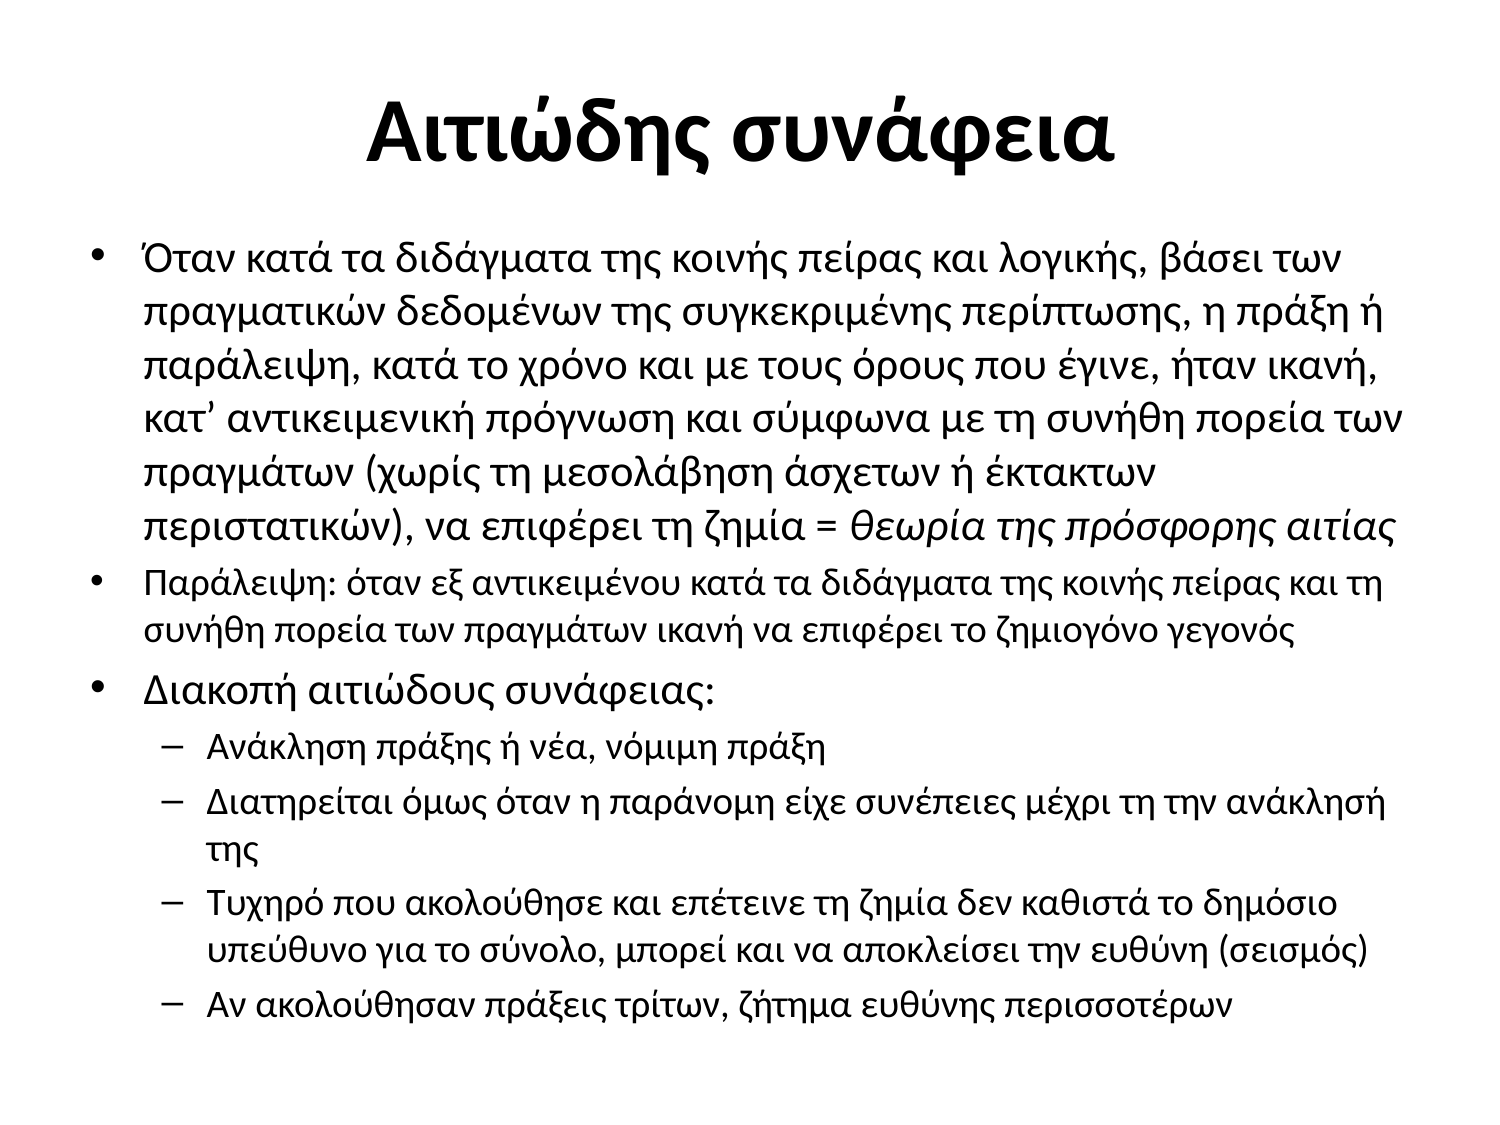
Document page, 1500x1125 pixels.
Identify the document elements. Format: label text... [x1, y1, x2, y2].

title Αιτιώδης συνάφεια [76, 30, 1427, 219]
list Όταν κατά τα διδάγματα της κοινής πείρας και λογικής, βάσει των πραγματικών δεδομένων της συγκεκριμένης περίπτωσης, η πράξη ή παράλειψη, κατά το χρόνο και με τους όρους που έγινε, ήταν ικανή, κατ’ αντικειμενική πρόγνωση και σύμφωνα με τη συνήθη πορεία των πραγμάτων (χωρίς τη μεσολάβηση άσχετων ή έκτακτων περιστατικών), να επιφέρει τη ζημία = θεωρία της πρόσφορης αιτίας Παράλειψη: όταν εξ αντικειμένου κατά τα διδάγματα της κοινής πείρας και τη συνήθη πορεία των πραγμάτων ικανή να επιφέρει το ζημιογόνο γεγονός Διακοπή αιτιώδους συνάφειας: Ανάκληση πράξης ή νέα, νόμιμη πράξη Διατηρείται όμως όταν η παράνομη είχε συνέπειες μέχρι τη την ανάκλησή της Τυχηρό που ακολούθησε και επέτεινε τη ζημία δεν καθιστά το δημόσιο υπεύθυνο για το σύνολο, μπορεί και να αποκλείσει την ευθύνη (σεισμός) Αν ακολούθησαν πράξεις τρίτων, ζήτημα ευθύνης περισσοτέρων [75, 219, 1425, 1094]
